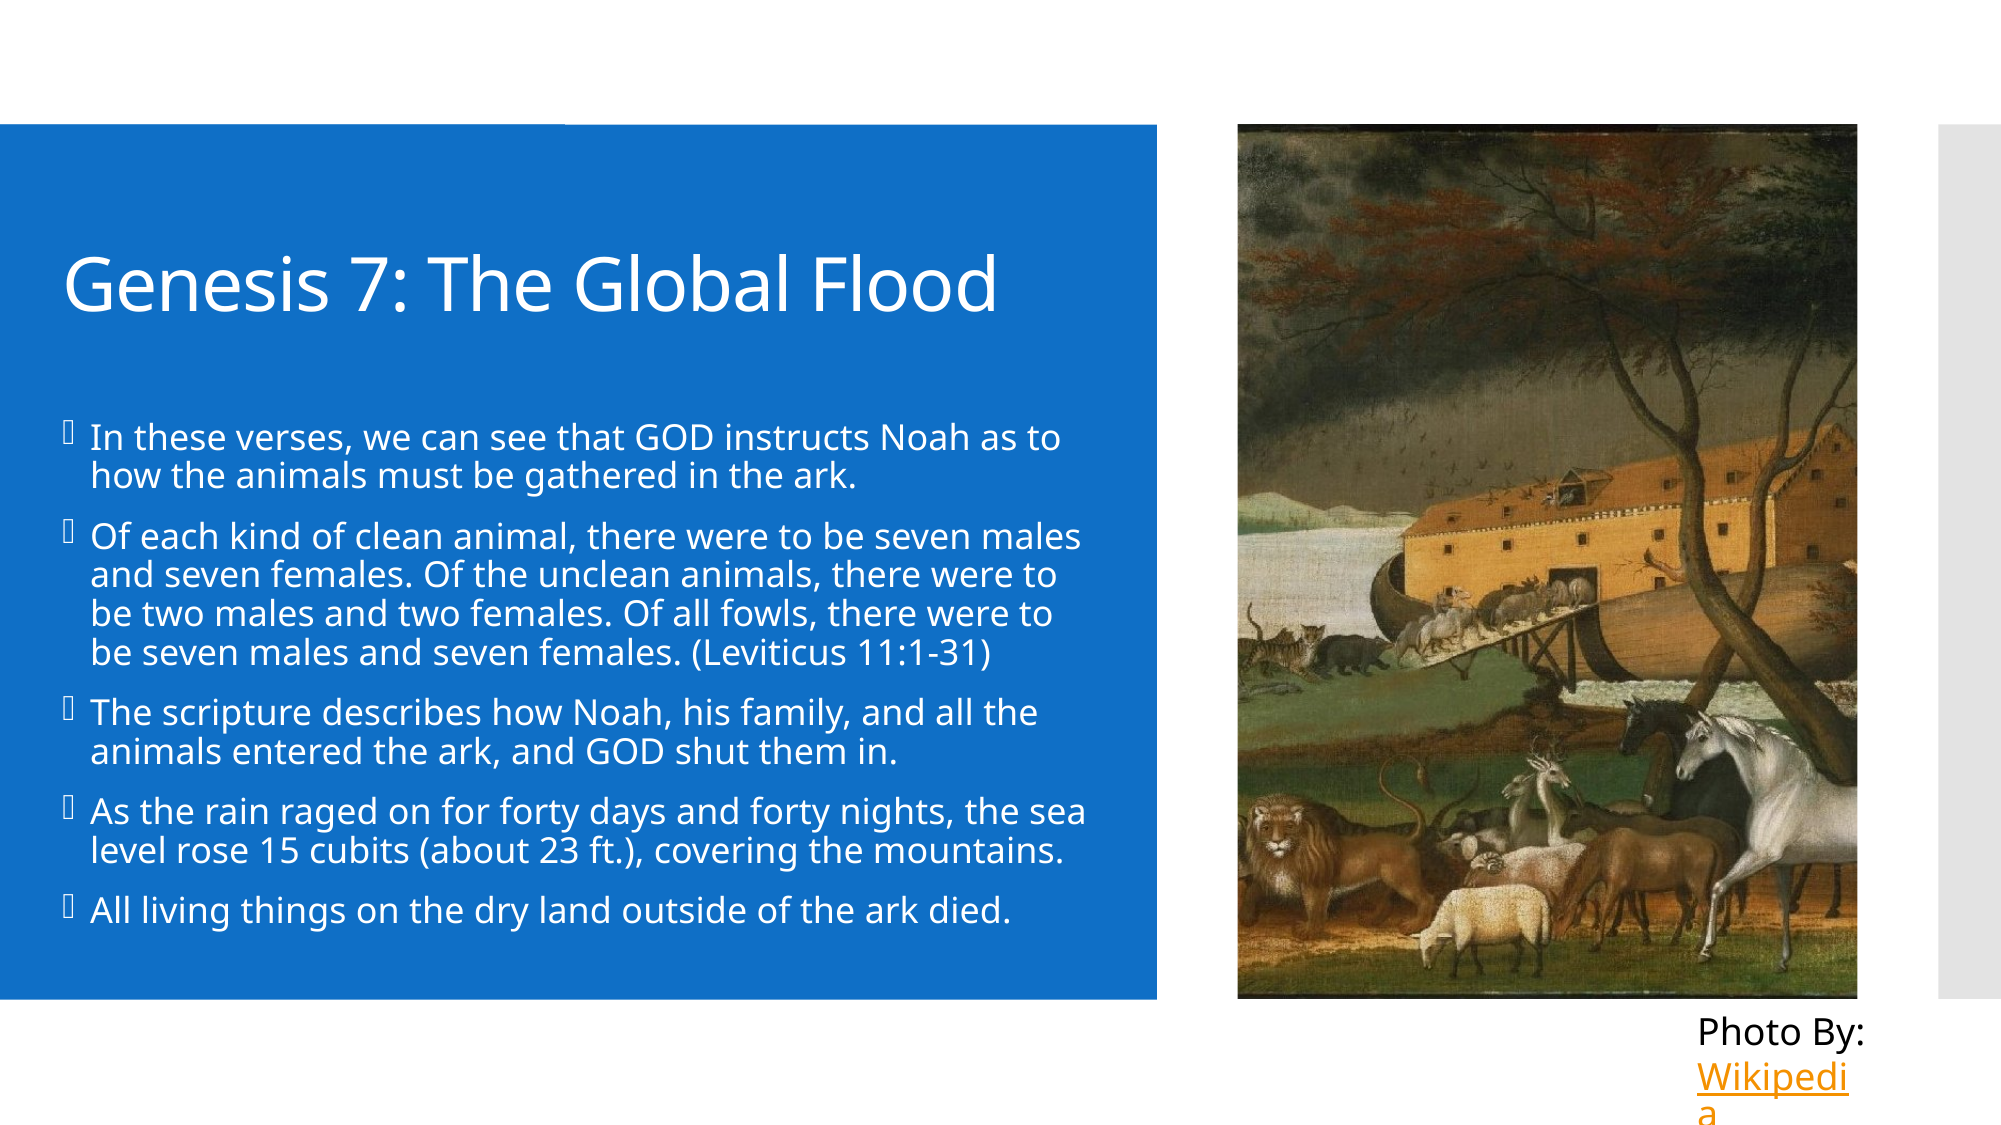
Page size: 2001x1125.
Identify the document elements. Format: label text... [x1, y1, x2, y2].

picture [1237, 124, 1858, 1000]
text_box Photo By: Wikipedia [1682, 1000, 1884, 1112]
list In these verses, we can see that GOD instructs Noah as to how the animals must be gathered in the ark. Of each kind of clean animal, there were to be seven males and seven females. Of the unclean animals, there were to be two males and two females. Of all fowls, there were to be seven males and seven females. (Leviticus 11:1-31) The scripture describes how Noah, his family, and all the animals entered the ark, and GOD shut them in. As the rain raged on for forty days and forty nights, the sea level rose 15 cubits (about 23 ft.), covering the mountains. All living things on the dry land outside of the ark died. [47, 411, 1106, 949]
title Genesis 7: The Global Flood [47, 184, 1106, 391]
text_box [0, 124, 1158, 1000]
